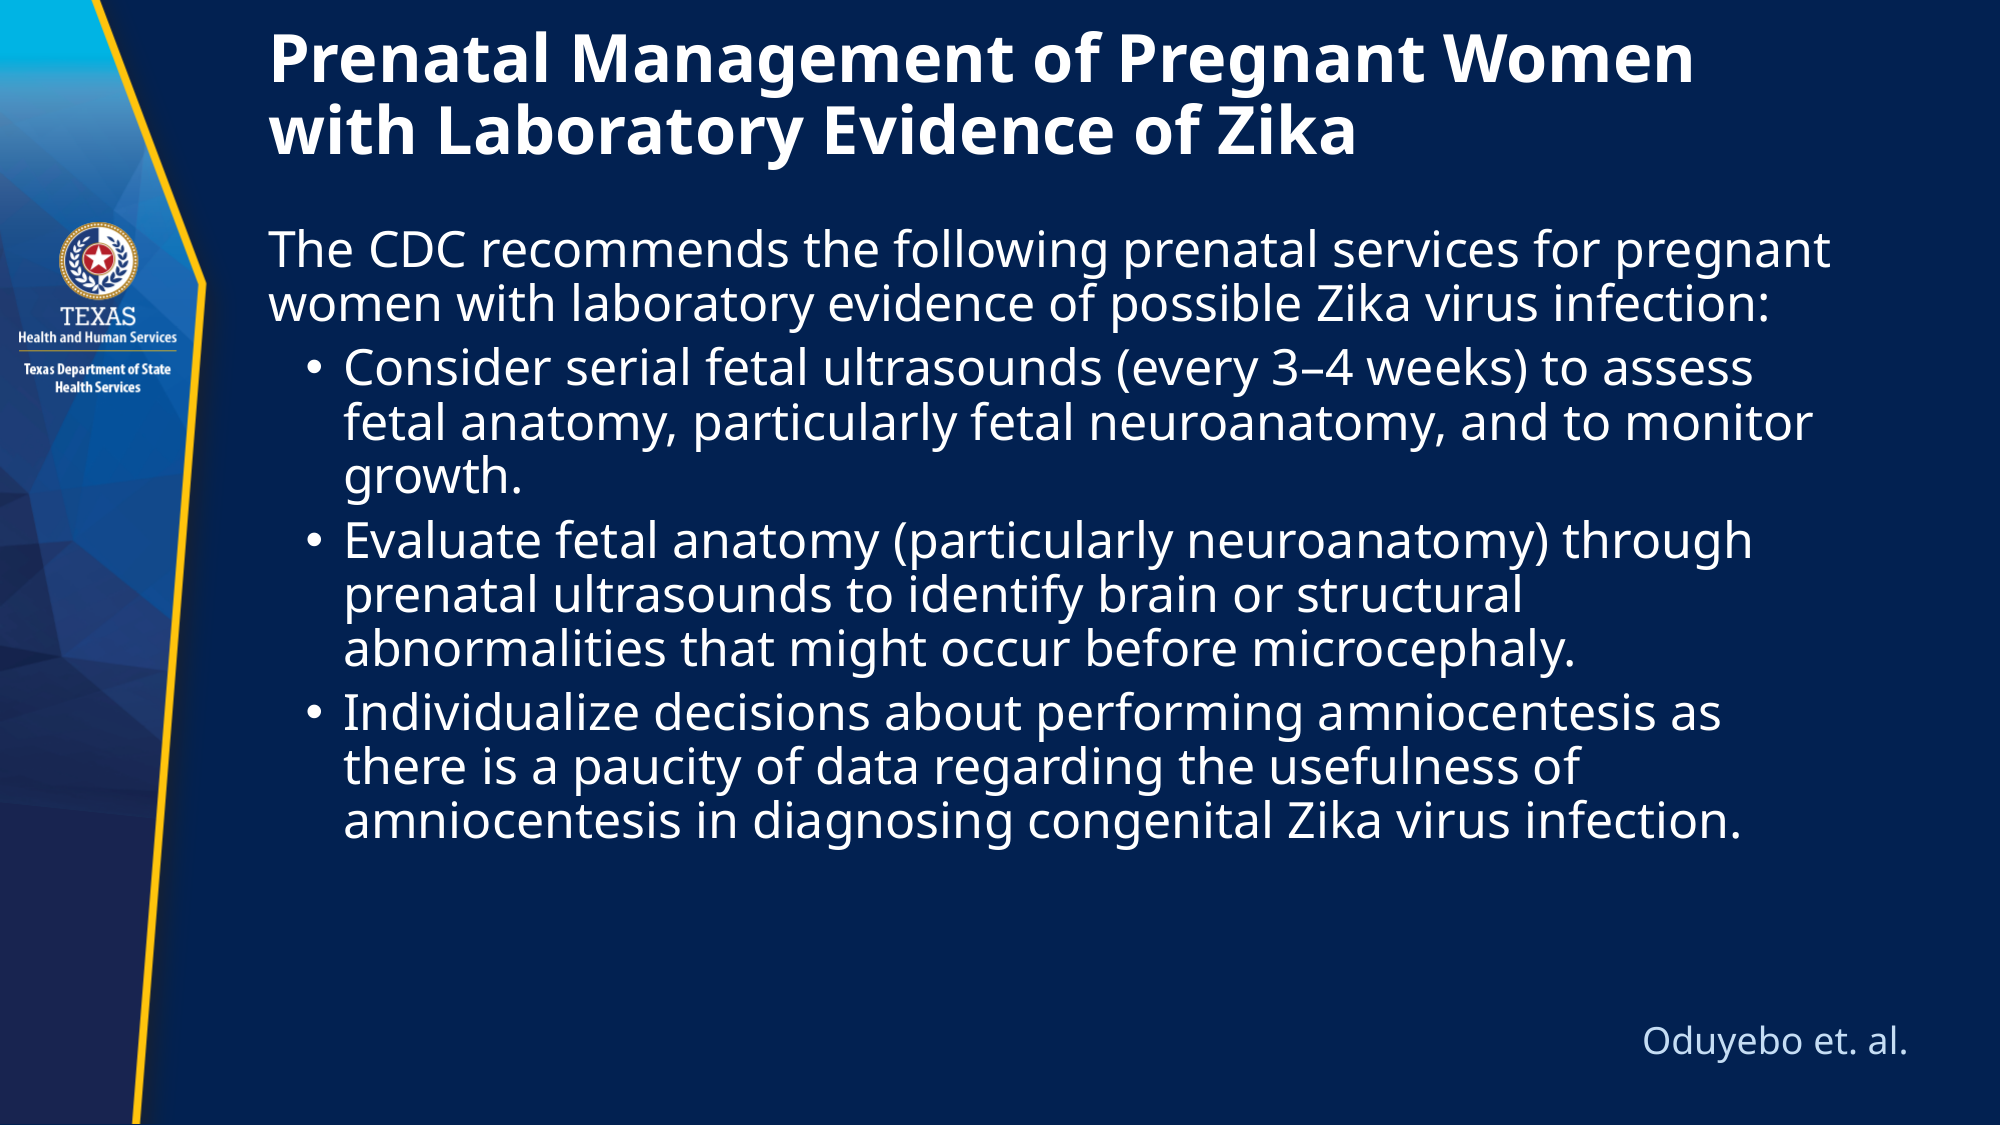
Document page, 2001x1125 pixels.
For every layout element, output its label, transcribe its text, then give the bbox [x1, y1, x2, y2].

text_box Oduyebo et. al. [1627, 1009, 2000, 1070]
picture [0, 0, 2001, 1125]
title Prenatal Management of Pregnant Women with Laboratory Evidence of Zika [253, 64, 1863, 177]
list The CDC recommends the following prenatal services for pregnant women with laboratory evidence of possible Zika virus infection: Consider serial fetal ultrasounds (every 3–4 weeks) to assess fetal anatomy, particularly fetal neuroanatomy, and to monitor growth. Evaluate fetal anatomy (particularly neuroanatomy) through prenatal ultrasounds to identify brain or structural abnormalities that might occur before microcephaly. Individualize decisions about performing amniocentesis as there is a paucity of data regarding the usefulness of amniocentesis in diagnosing congenital Zika virus infection. [253, 216, 1863, 1000]
